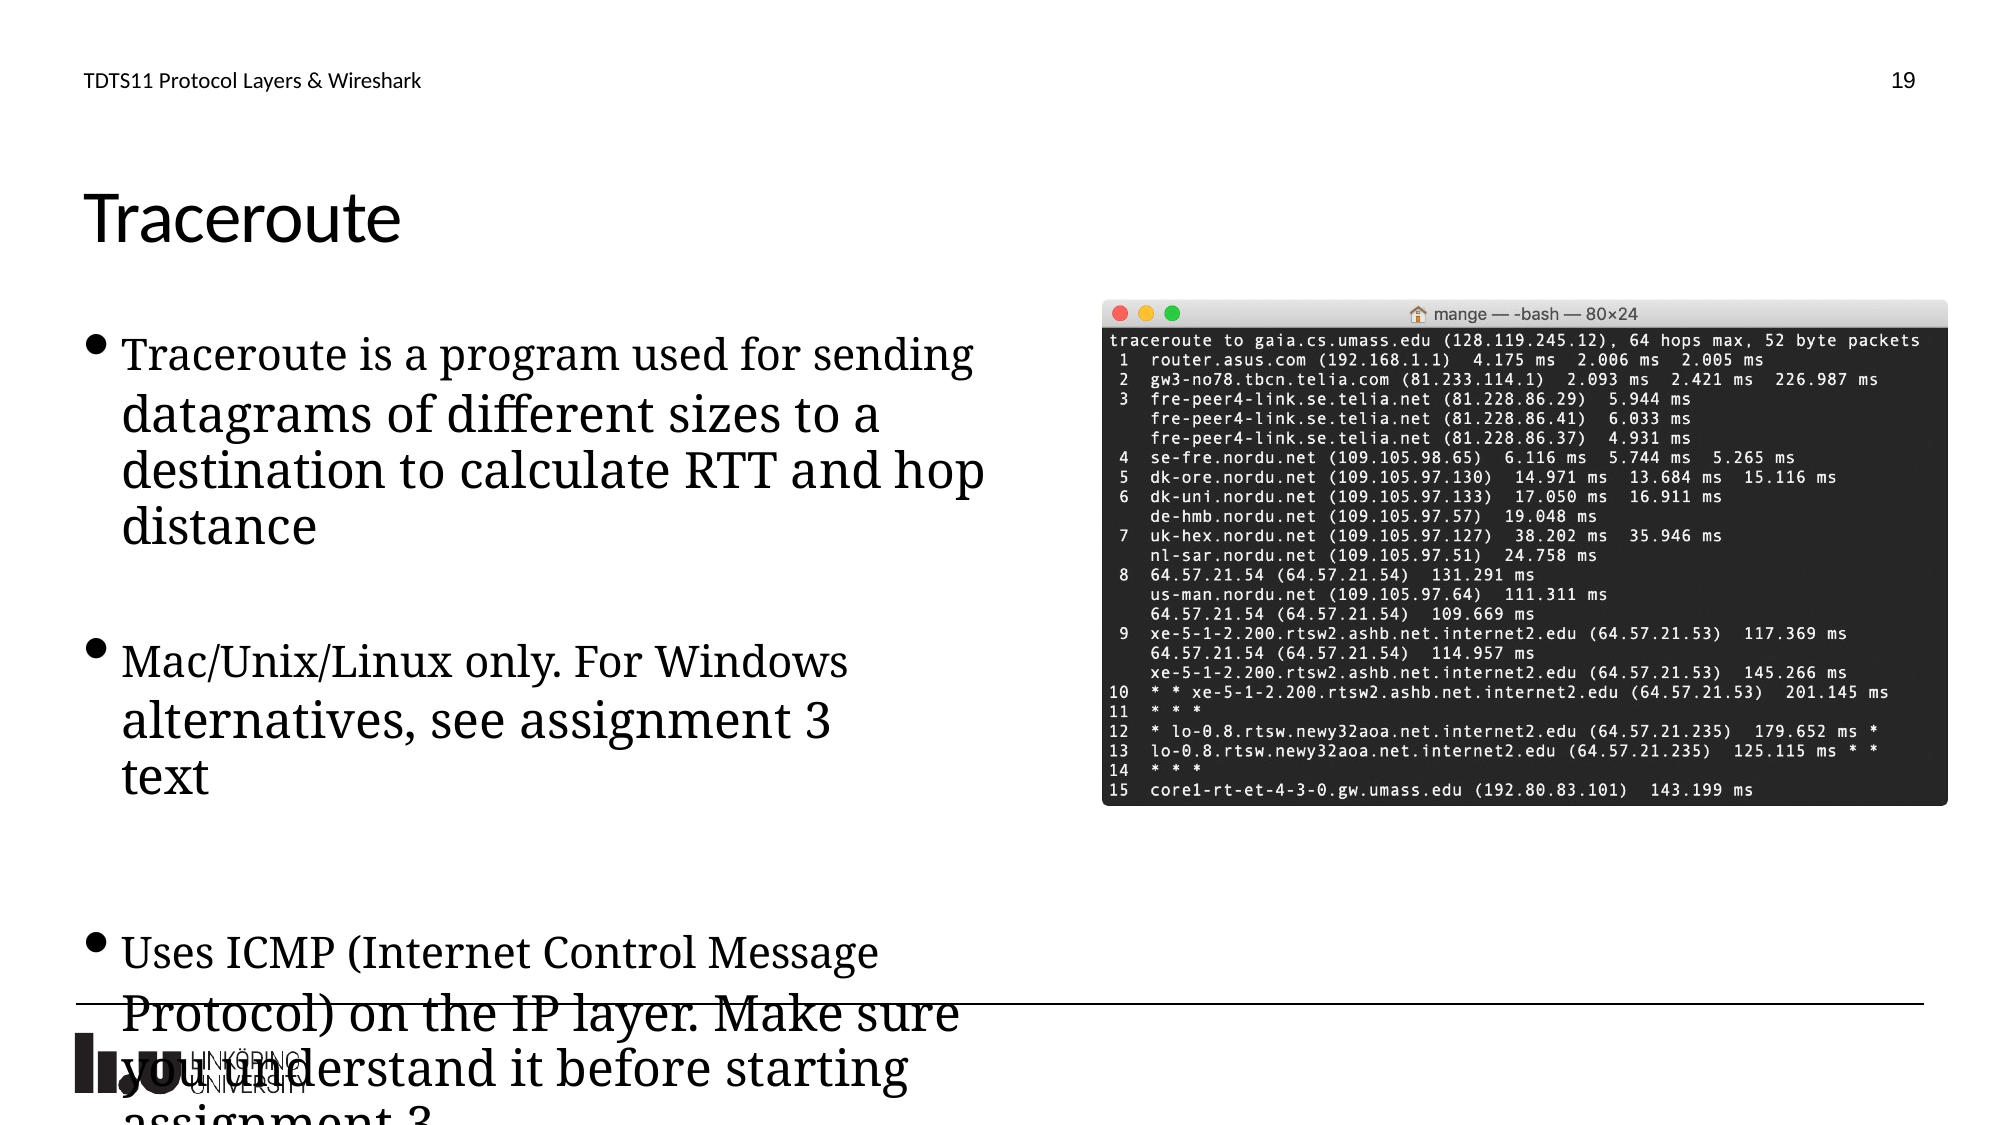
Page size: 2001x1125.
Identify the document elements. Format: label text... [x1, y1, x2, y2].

text_box Traceroute is a program used for sending datagrams of different sizes to a destination to calculate RTT and hop distance Mac/Unix/Linux only. For Windows alternatives, see assignment 3 text Uses ICMP (Internet Control Message Protocol) on the IP layer. Make sure you understand it before starting assignment 3 [81, 298, 1087, 1125]
text_box TDTS11 Protocol Layers & Wireshark [81, 64, 424, 94]
title Traceroute [81, 165, 1482, 356]
picture [1101, 299, 1948, 807]
text_box 19 [1888, 63, 1919, 94]
